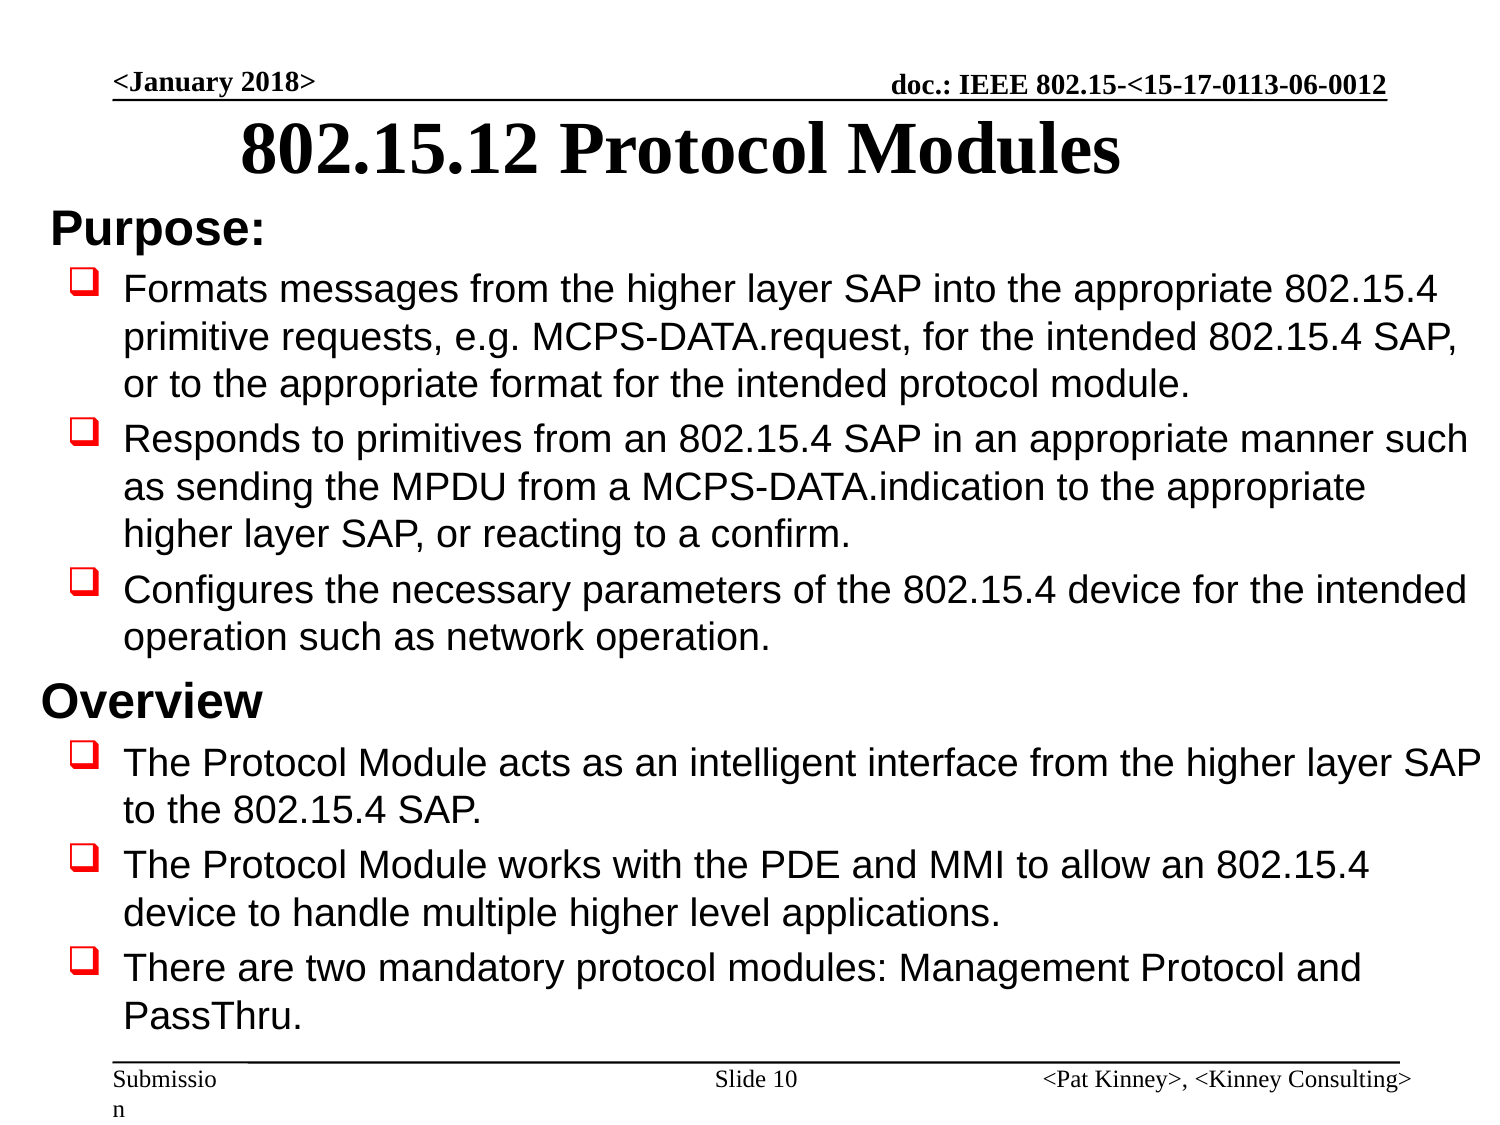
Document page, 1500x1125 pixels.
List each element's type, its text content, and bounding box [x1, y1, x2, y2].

footer <Pat Kinney>, <Kinney Consulting> [900, 1062, 1413, 1093]
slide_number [112, 62, 375, 98]
title 802.15.12 Protocol Modules [174, 50, 1188, 187]
slide_number Slide 10 [712, 1062, 800, 1093]
list Purpose: Formats messages from the higher layer SAP into the appropriate 802.15.4 primitive requests, e.g. MCPS-DATA.request, for the intended 802.15.4 SAP, or to the appropriate format for the intended protocol module. Responds to primitives from an 802.15.4 SAP in an appropriate manner such as sending the MPDU from a MCPS-DATA.indication to the appropriate higher layer SAP, or reacting to a confirm. Configures the necessary parameters of the 802.15.4 device for the intended operation such as network operation. Overview The Protocol Module acts as an intelligent interface from the higher layer SAP to the 802.15.4 SAP. The Protocol Module works with the PDE and MMI to allow an 802.15.4 device to handle multiple higher level applications. There are two mandatory protocol modules: Management Protocol and PassThru. [24, 187, 1500, 1050]
